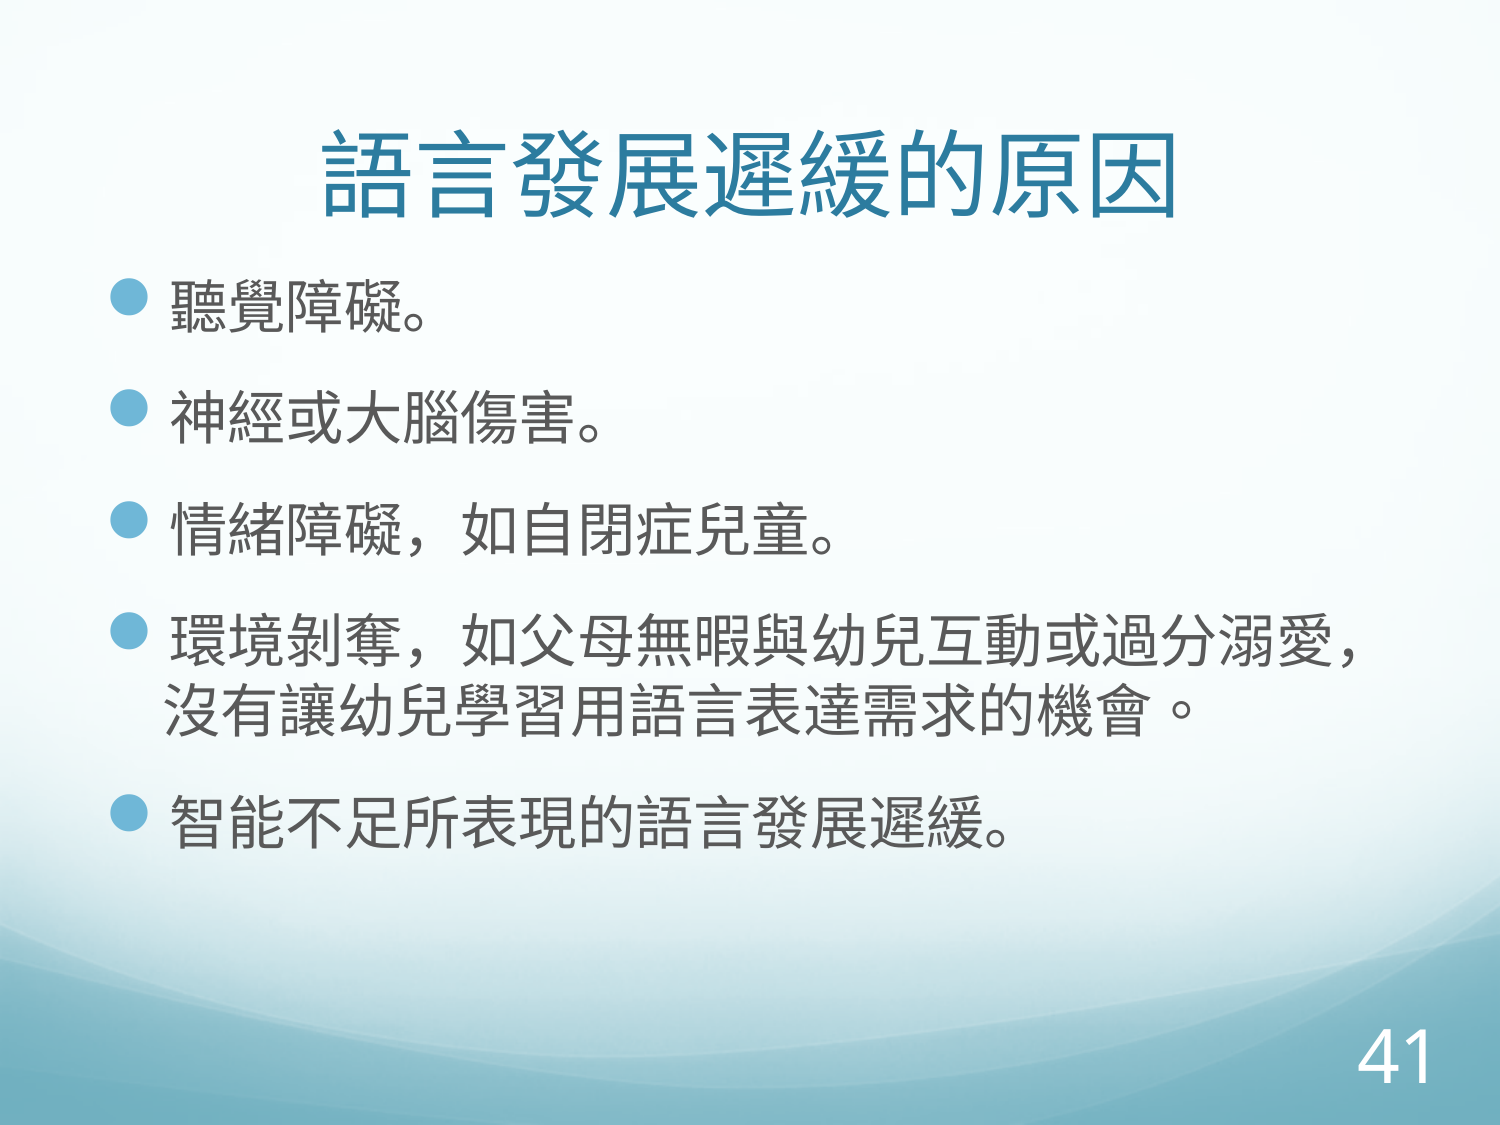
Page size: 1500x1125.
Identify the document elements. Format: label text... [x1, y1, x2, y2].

slide_number 41 [1295, 1029, 1459, 1090]
list 聽覺障礙。 神經或大腦傷害。 情緒障礙，如自閉症兒童。 環境剝奪，如父母無暇與幼兒互動或過分溺愛，沒有讓幼兒學習用語言表達需求的機會。 智能不足所表現的語言發展遲緩。 [90, 262, 1410, 975]
title 語言發展遲緩的原因 [90, 17, 1410, 237]
